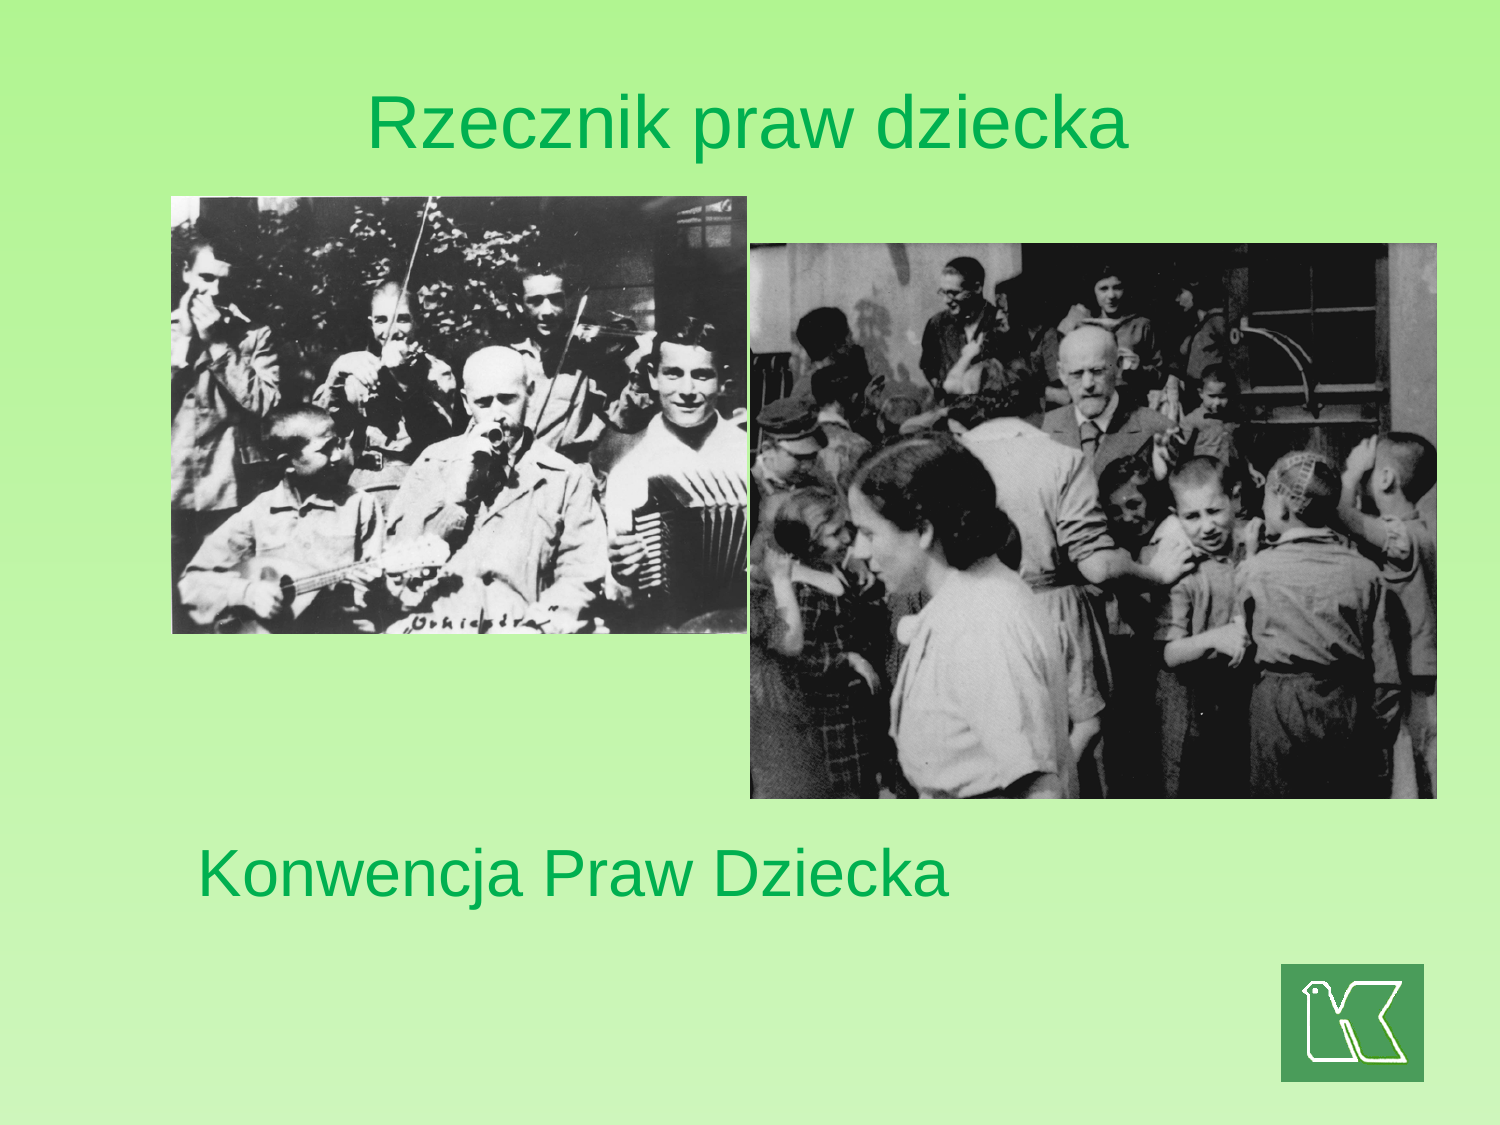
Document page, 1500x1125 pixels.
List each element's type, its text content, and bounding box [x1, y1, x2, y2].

text_box Rzecznik praw dziecka [351, 66, 1145, 172]
picture [170, 196, 747, 634]
picture [1281, 963, 1424, 1082]
picture [749, 243, 1437, 799]
text_box Konwencja Praw Dziecka [182, 822, 1117, 917]
